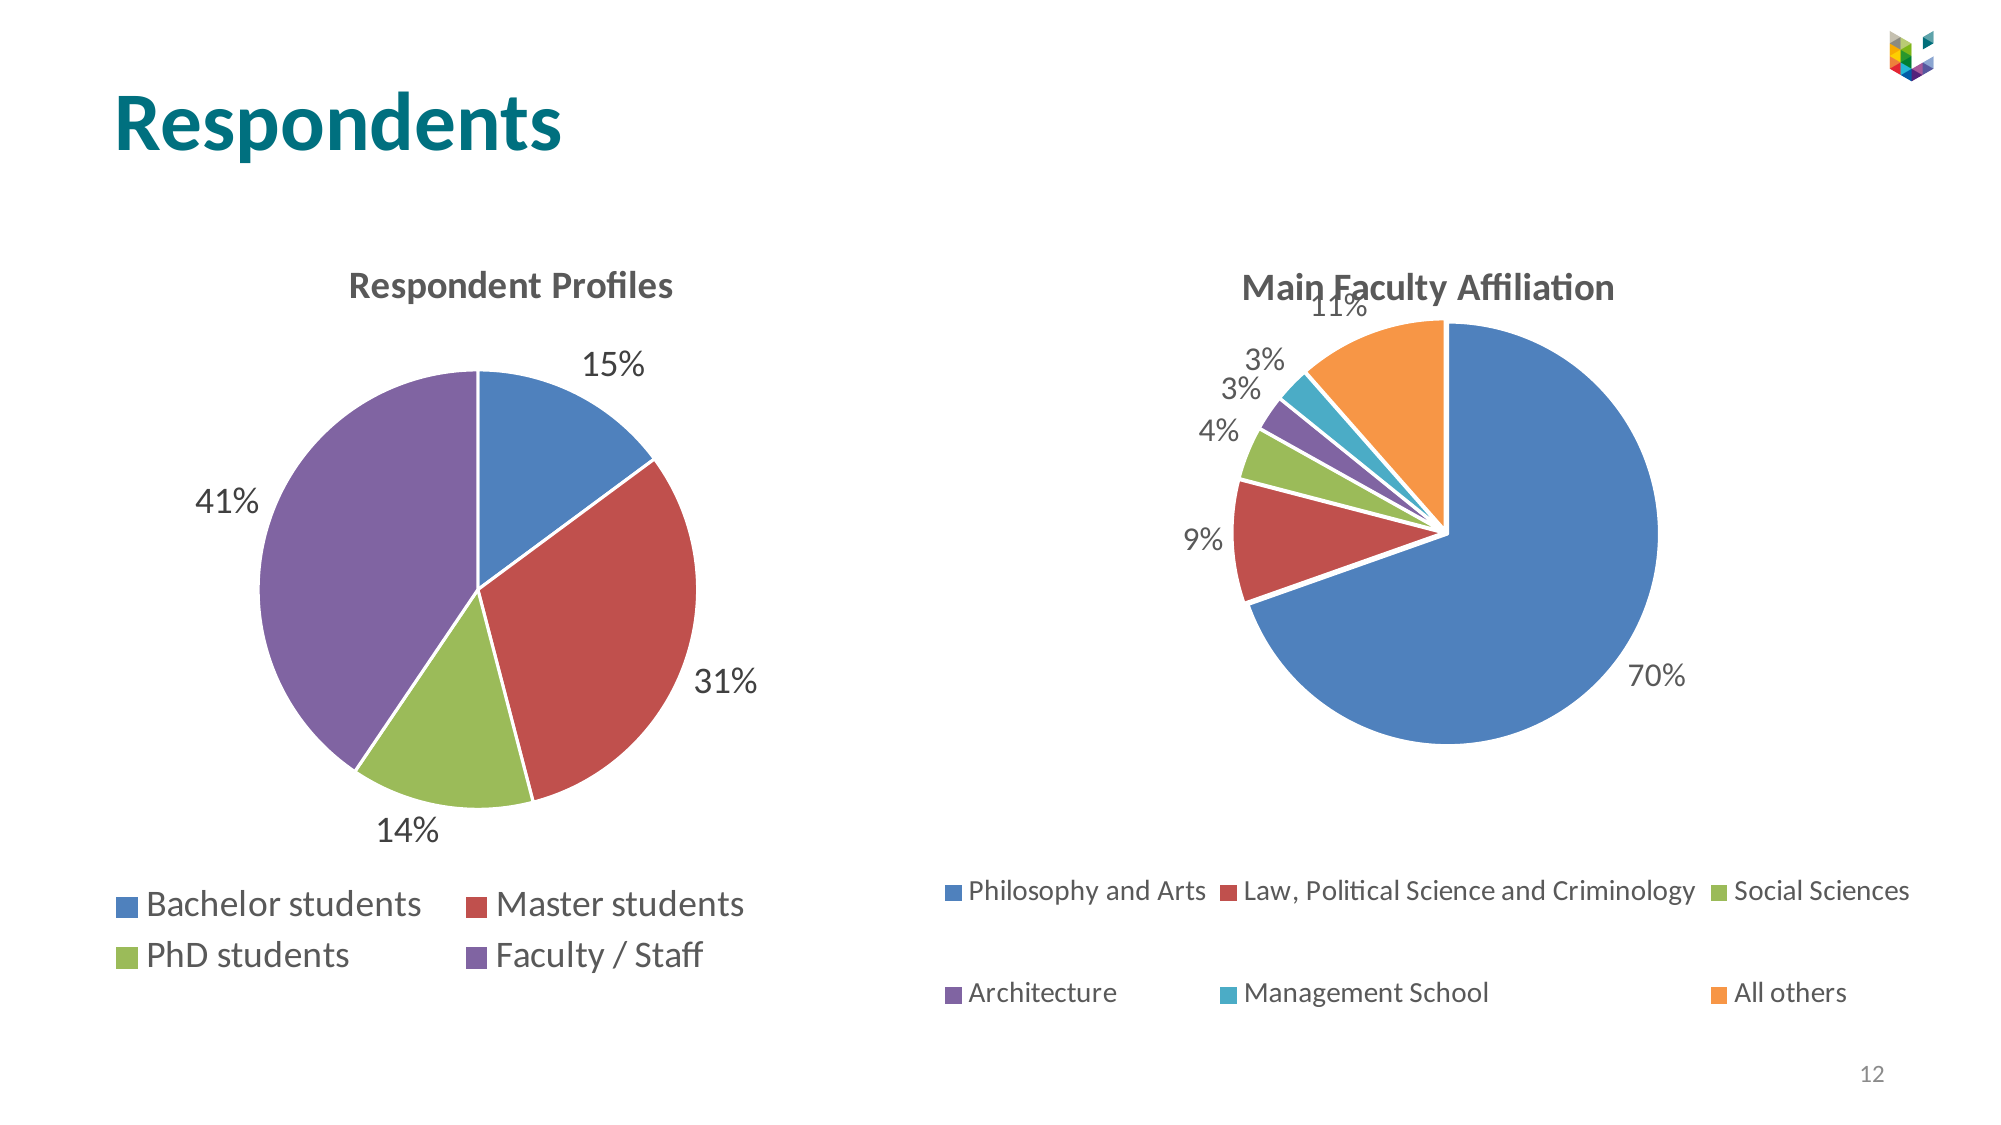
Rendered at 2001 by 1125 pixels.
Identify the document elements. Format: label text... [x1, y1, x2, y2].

title Respondents [99, 66, 1900, 169]
picture [1870, 11, 1953, 101]
chart [36, 233, 1964, 1098]
